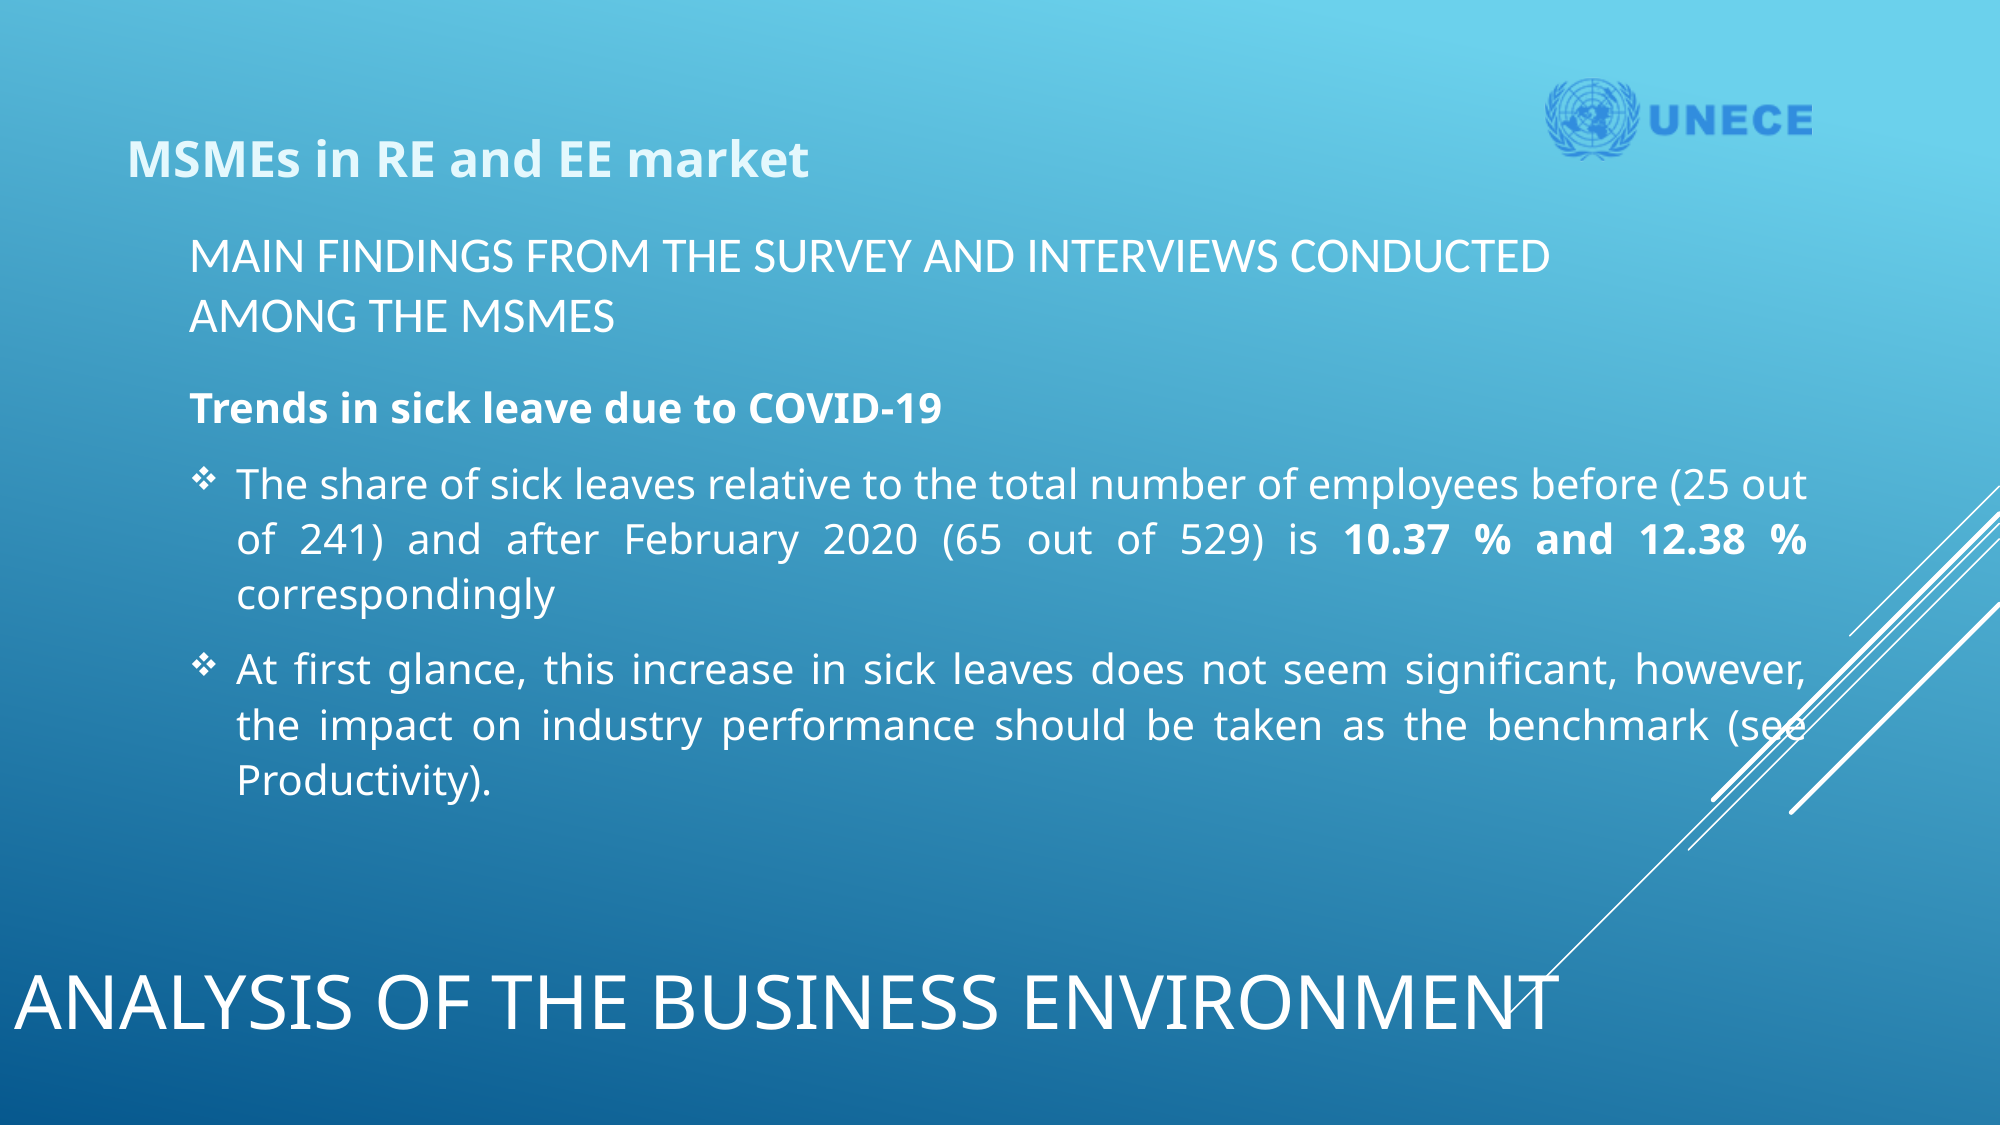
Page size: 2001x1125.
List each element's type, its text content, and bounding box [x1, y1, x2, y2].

text_box MAIN FINDINGS FROM THE SURVEY AND INTERVIEWS CONDUCTED AMONG THE MSMES [174, 214, 1711, 350]
text_box ANALYSIS OF THE BUSINESS ENVIRONMENT [0, 875, 2000, 1124]
text_box MSMEs in RE and EE market [112, 120, 1962, 196]
picture [1511, 63, 1847, 175]
list Trends in sick leave due to COVID-19 The share of sick leaves relative to the total number of employees before (25 out of 241) and after February 2020 (65 out of 529) is 10.37 % and 12.38 % correspondingly At first glance, this increase in sick leaves does not seem significant, however, the impact on industry performance should be taken as the benchmark (see Productivity). [174, 369, 1823, 875]
